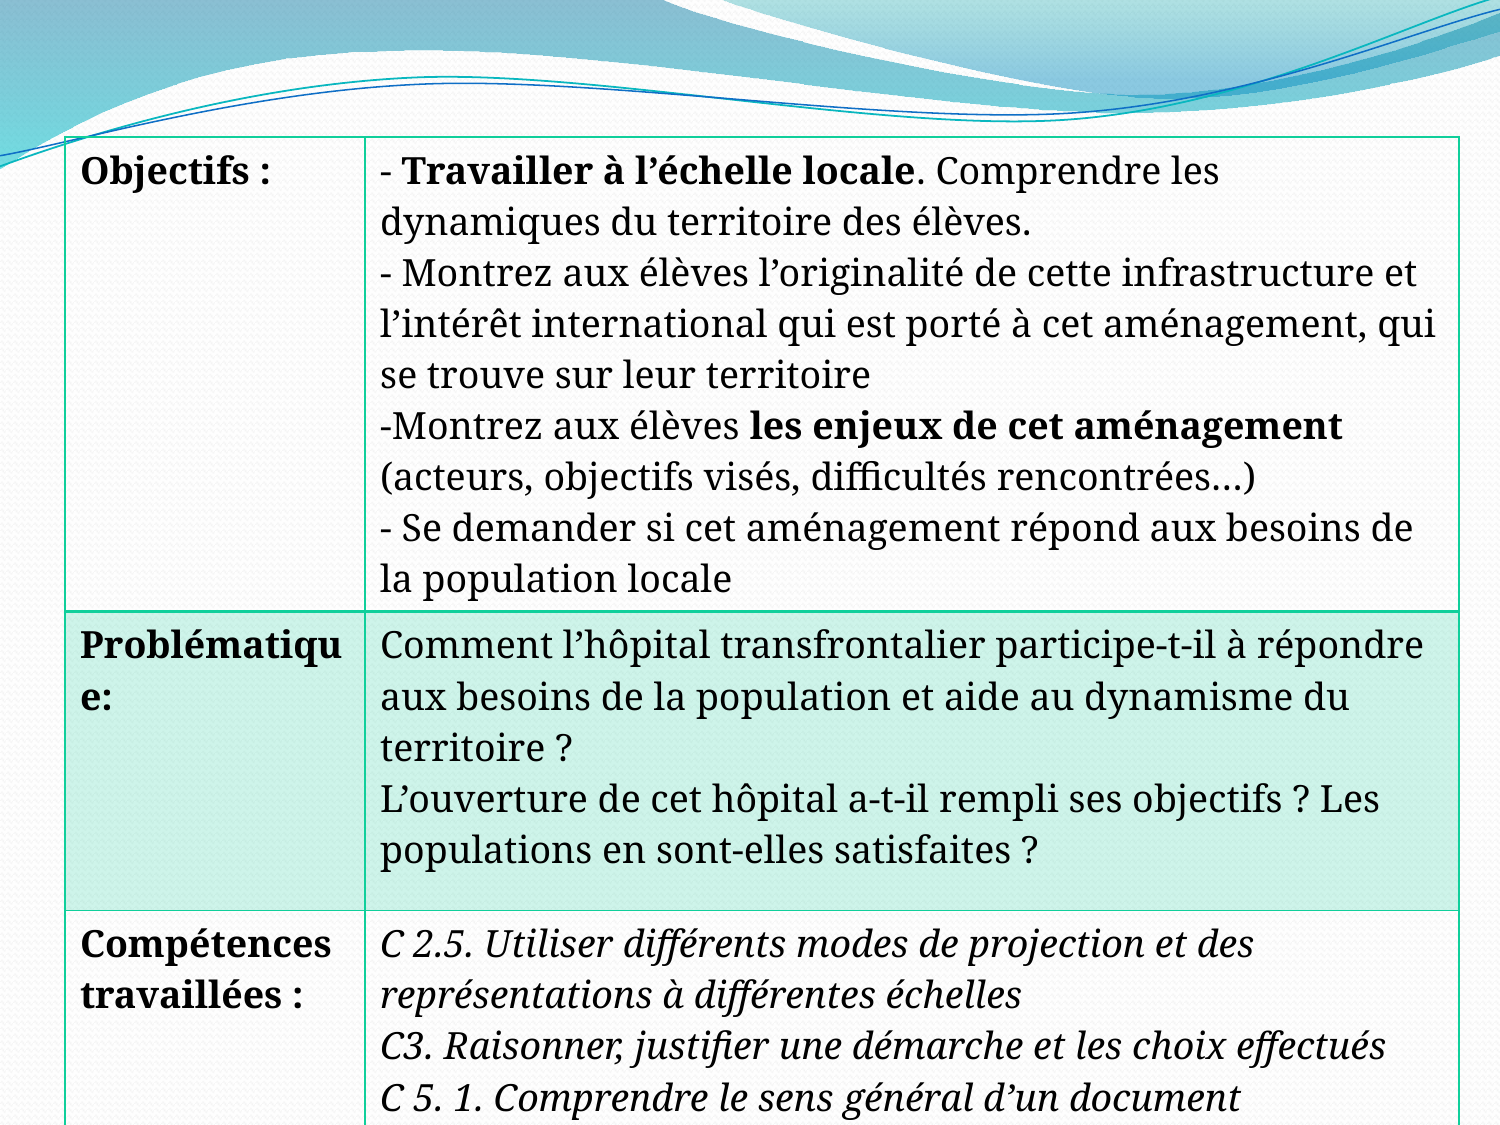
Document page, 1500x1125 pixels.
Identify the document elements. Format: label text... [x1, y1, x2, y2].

table_cell C 2.5. Utiliser différents modes de projection et des représentations à différentes échelles C3. Raisonner, justifier une démarche et les choix effectués C 5. 1. Comprendre le sens général d’un document C 7. Coopérer et mutualiser [366, 911, 1458, 1125]
table_cell Comment l’hôpital transfrontalier participe-t-il à répondre aux besoins de la population et aide au dynamisme du territoire ? L’ouverture de cet hôpital a-t-il rempli ses objectifs ? Les populations en sont-elles satisfaites ? [366, 613, 1458, 910]
table_cell Compétences travaillées : [66, 911, 364, 1125]
table_header - Travailler à l’échelle locale. Comprendre les dynamiques du territoire des élèves. - Montrez aux élèves l’originalité de cette infrastructure et l’intérêt international qui est porté à cet aménagement, qui se trouve sur leur territoire -Montrez aux élèves les enjeux de cet aménagement (acteurs, objectifs visés, difficultés rencontrées…) - Se demander si cet aménagement répond aux besoins de la population locale [366, 138, 1458, 610]
table_cell Problématique: [66, 613, 364, 910]
table_header Objectifs : [66, 138, 364, 610]
